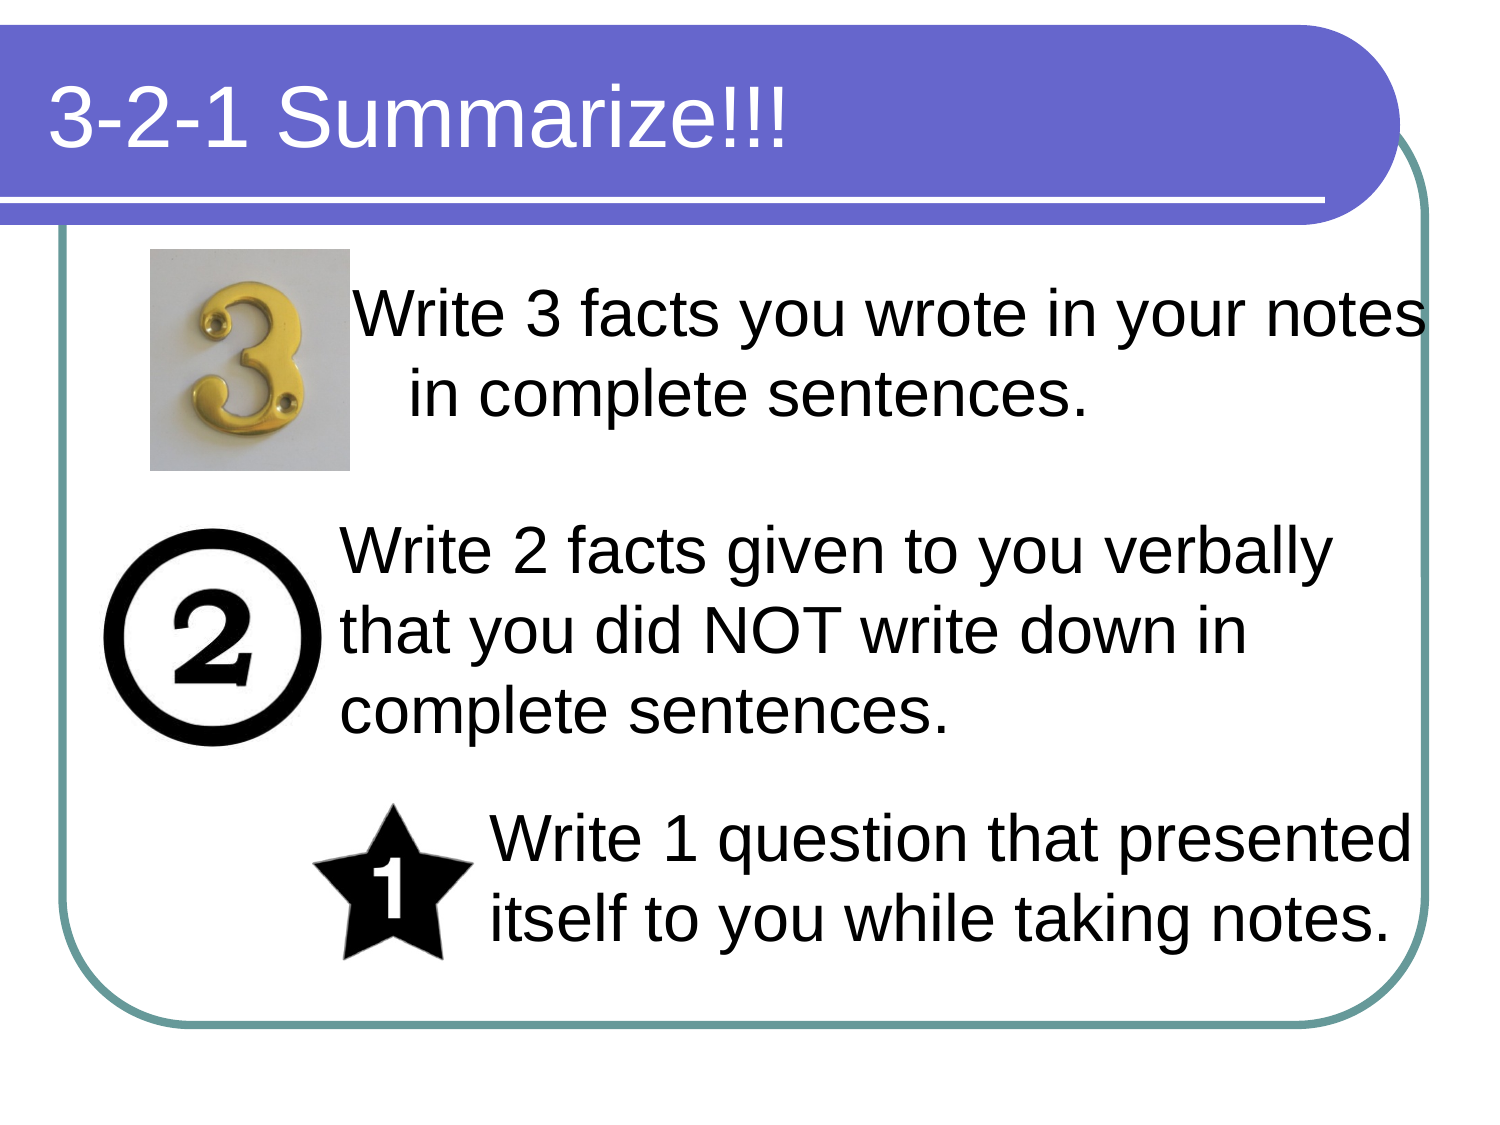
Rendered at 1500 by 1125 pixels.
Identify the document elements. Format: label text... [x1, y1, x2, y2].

picture [99, 524, 326, 751]
text_box Write 2 facts given to you verbally that you did NOT write down in complete sentences. [324, 499, 1475, 755]
text_box Write 1 question that presented itself to you while taking notes. [474, 787, 1475, 963]
title 3-2-1 Summarize!!! [31, 37, 1348, 188]
list Write 3 facts you wrote in your notes in complete sentences. [354, 262, 1500, 451]
picture [312, 799, 476, 963]
picture [149, 249, 351, 471]
